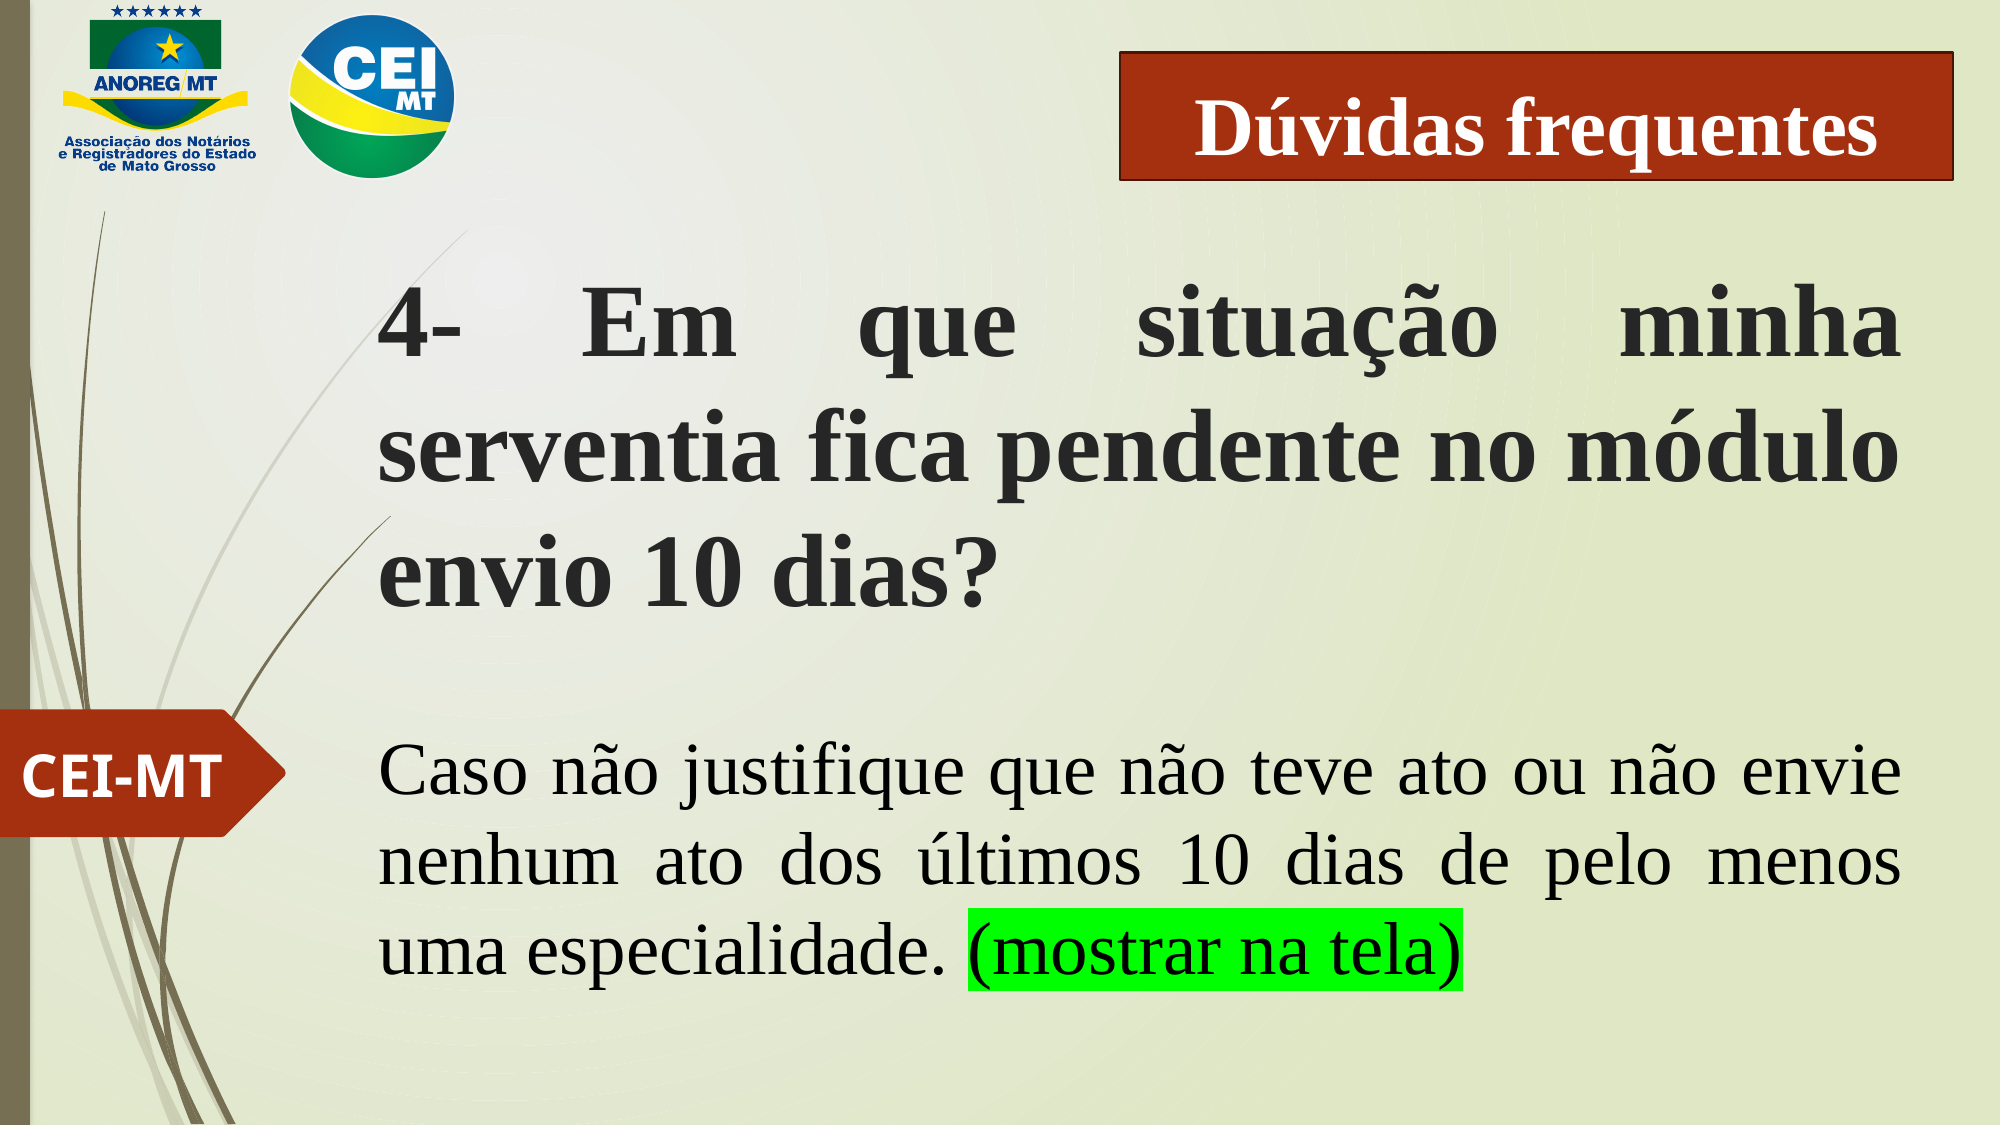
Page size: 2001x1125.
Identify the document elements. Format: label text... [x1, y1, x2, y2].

title 4- Em que situação minha serventia fica pendente no módulo envio 10 dias? [362, 275, 1919, 635]
text_box [1119, 51, 1954, 181]
picture [288, 13, 456, 181]
picture [45, 0, 267, 181]
text_box CEI-MT [4, 712, 240, 818]
text_box Dúvidas frequentes [1141, 52, 1954, 180]
text_box Caso não justifique que não teve ato ou não envie nenhum ato dos últimos 10 dias de pelo menos uma especialidade. (mostrar na tela) [288, 712, 1919, 997]
